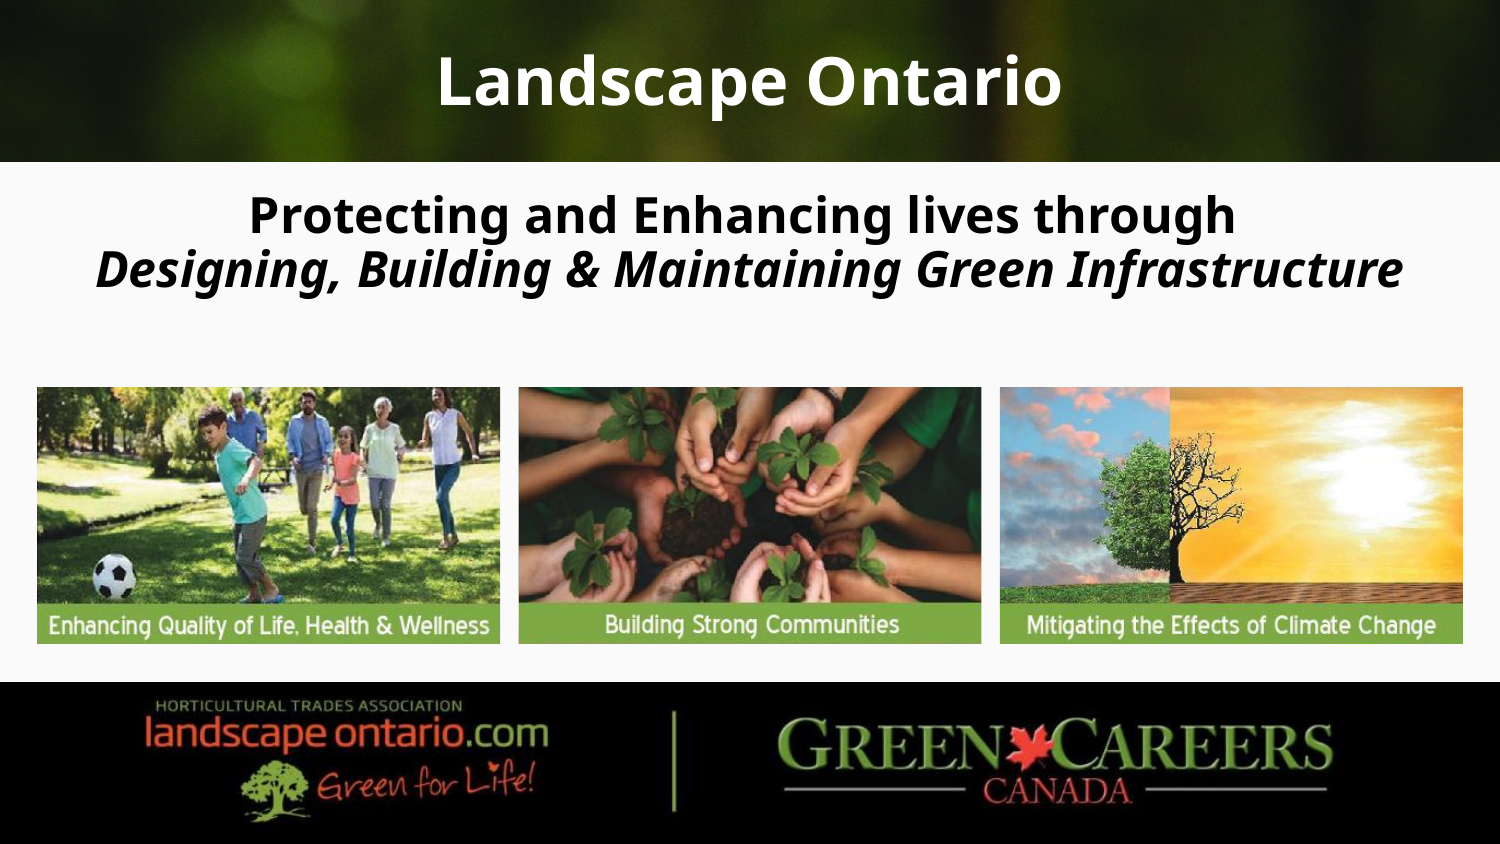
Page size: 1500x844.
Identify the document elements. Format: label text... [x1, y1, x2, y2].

picture [36, 387, 501, 644]
picture [0, 0, 1500, 162]
text_box Protecting and Enhancing lives through Designing, Building & Maintaining Green Infrastructure [37, 175, 1463, 369]
picture [999, 387, 1464, 644]
picture [0, 682, 1500, 844]
picture [518, 387, 982, 644]
